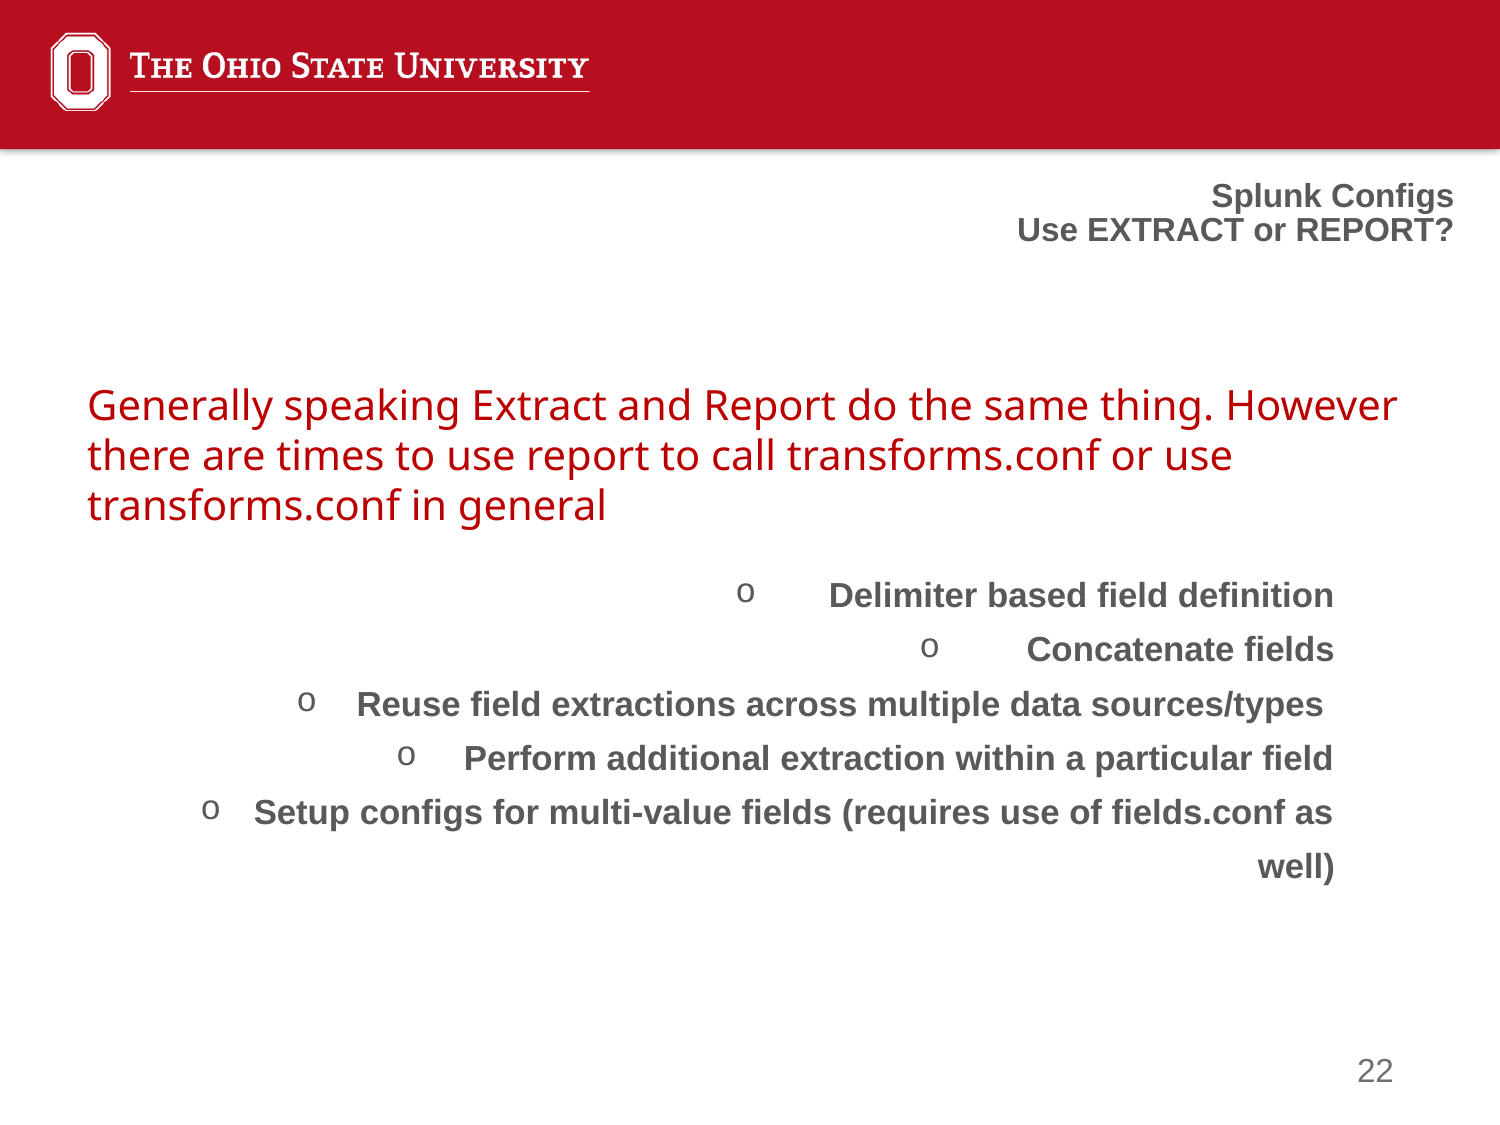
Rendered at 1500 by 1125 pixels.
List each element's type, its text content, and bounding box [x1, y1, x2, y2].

list Splunk Configs Use EXTRACT or REPORT? [487, 172, 1470, 278]
picture [50, 32, 590, 111]
list Delimiter based field definition Concatenate fields Reuse field extractions across multiple data sources/types Perform additional extraction within a particular field Setup configs for multi-value fields (requires use of fields.conf as well) [152, 552, 1350, 897]
text_box Generally speaking Extract and Report do the same thing. However there are times to use report to call transforms.conf or use transforms.conf in general [77, 374, 1498, 534]
